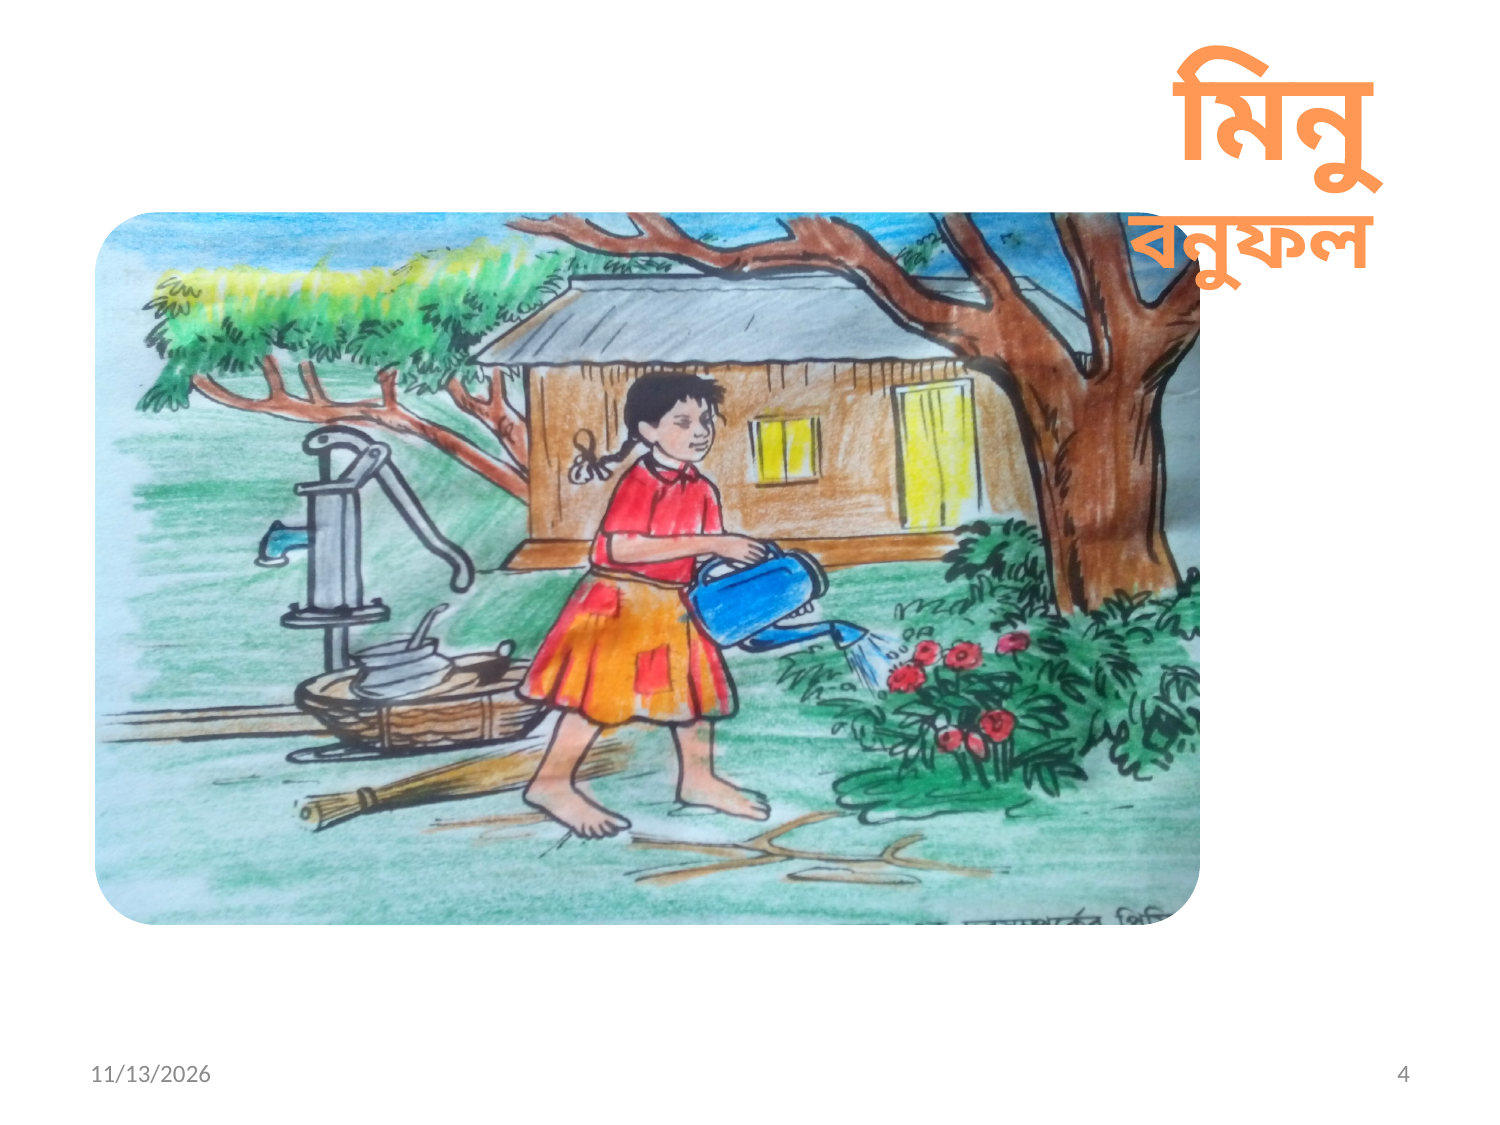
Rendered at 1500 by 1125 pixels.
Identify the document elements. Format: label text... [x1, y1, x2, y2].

picture [94, 212, 1201, 926]
slide_number 4 [1074, 1042, 1425, 1103]
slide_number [75, 1042, 425, 1103]
text_box মিনু বনুফল [837, 28, 1388, 373]
